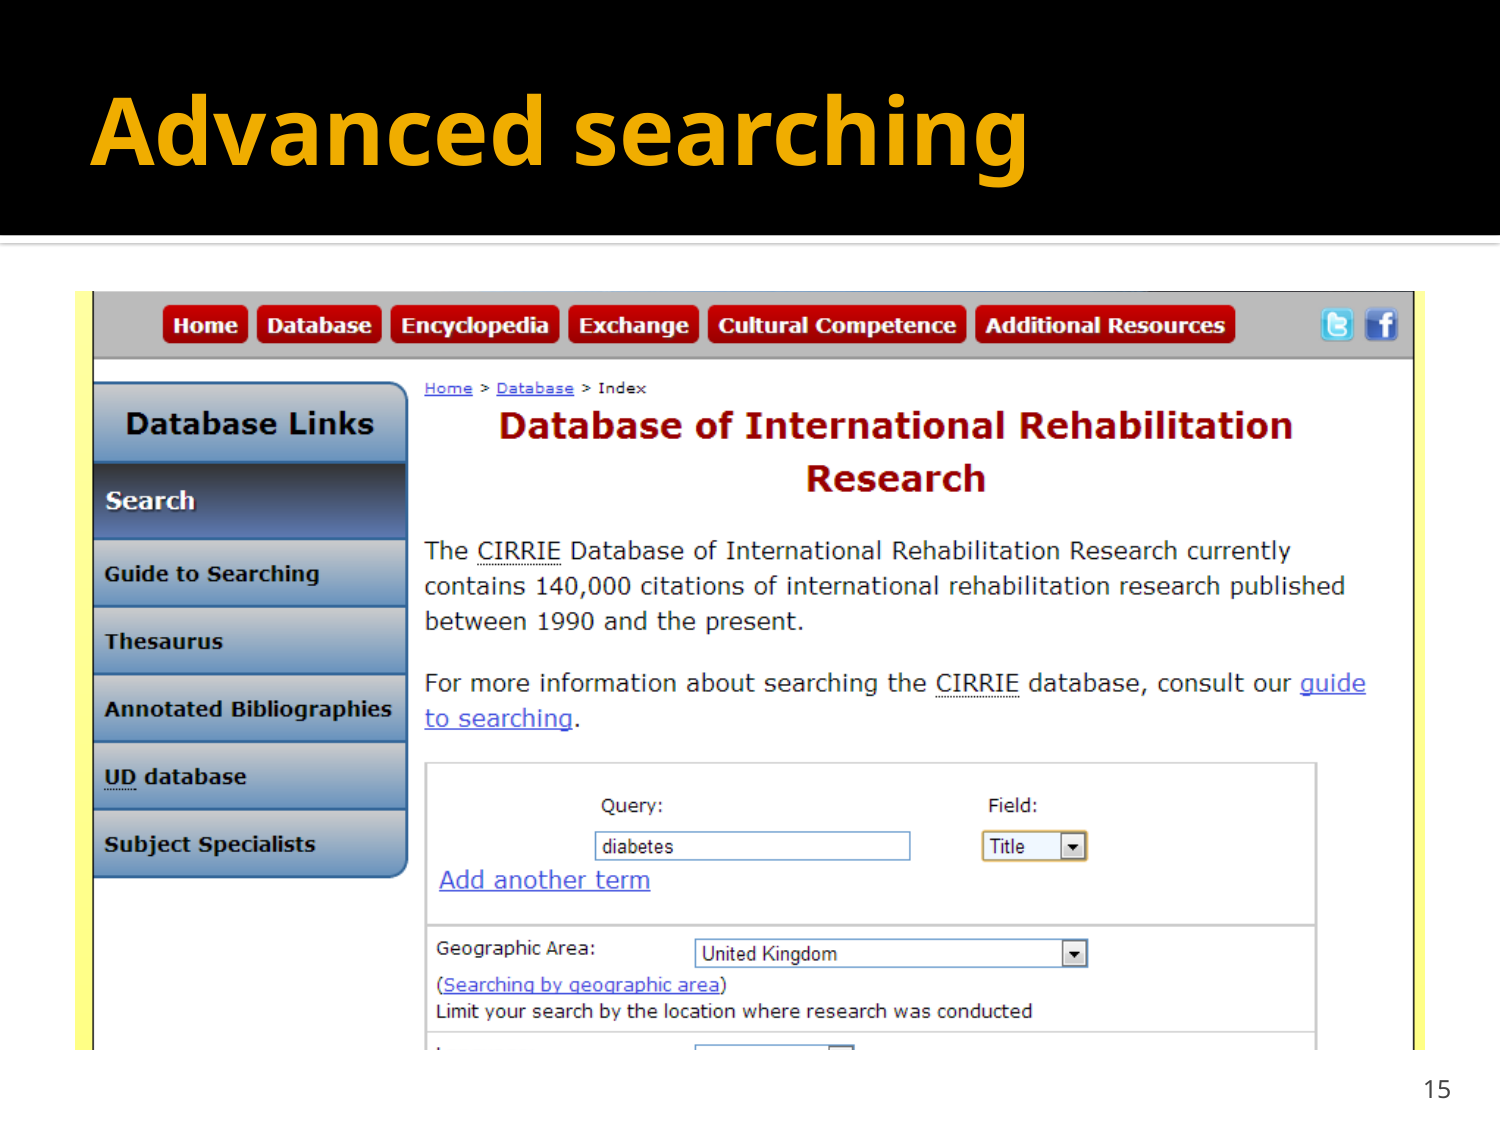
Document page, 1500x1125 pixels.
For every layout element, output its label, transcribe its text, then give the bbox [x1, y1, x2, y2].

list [74, 291, 1425, 1050]
title Advanced searching [75, 25, 1425, 231]
slide_number 14 [1345, 1062, 1467, 1108]
